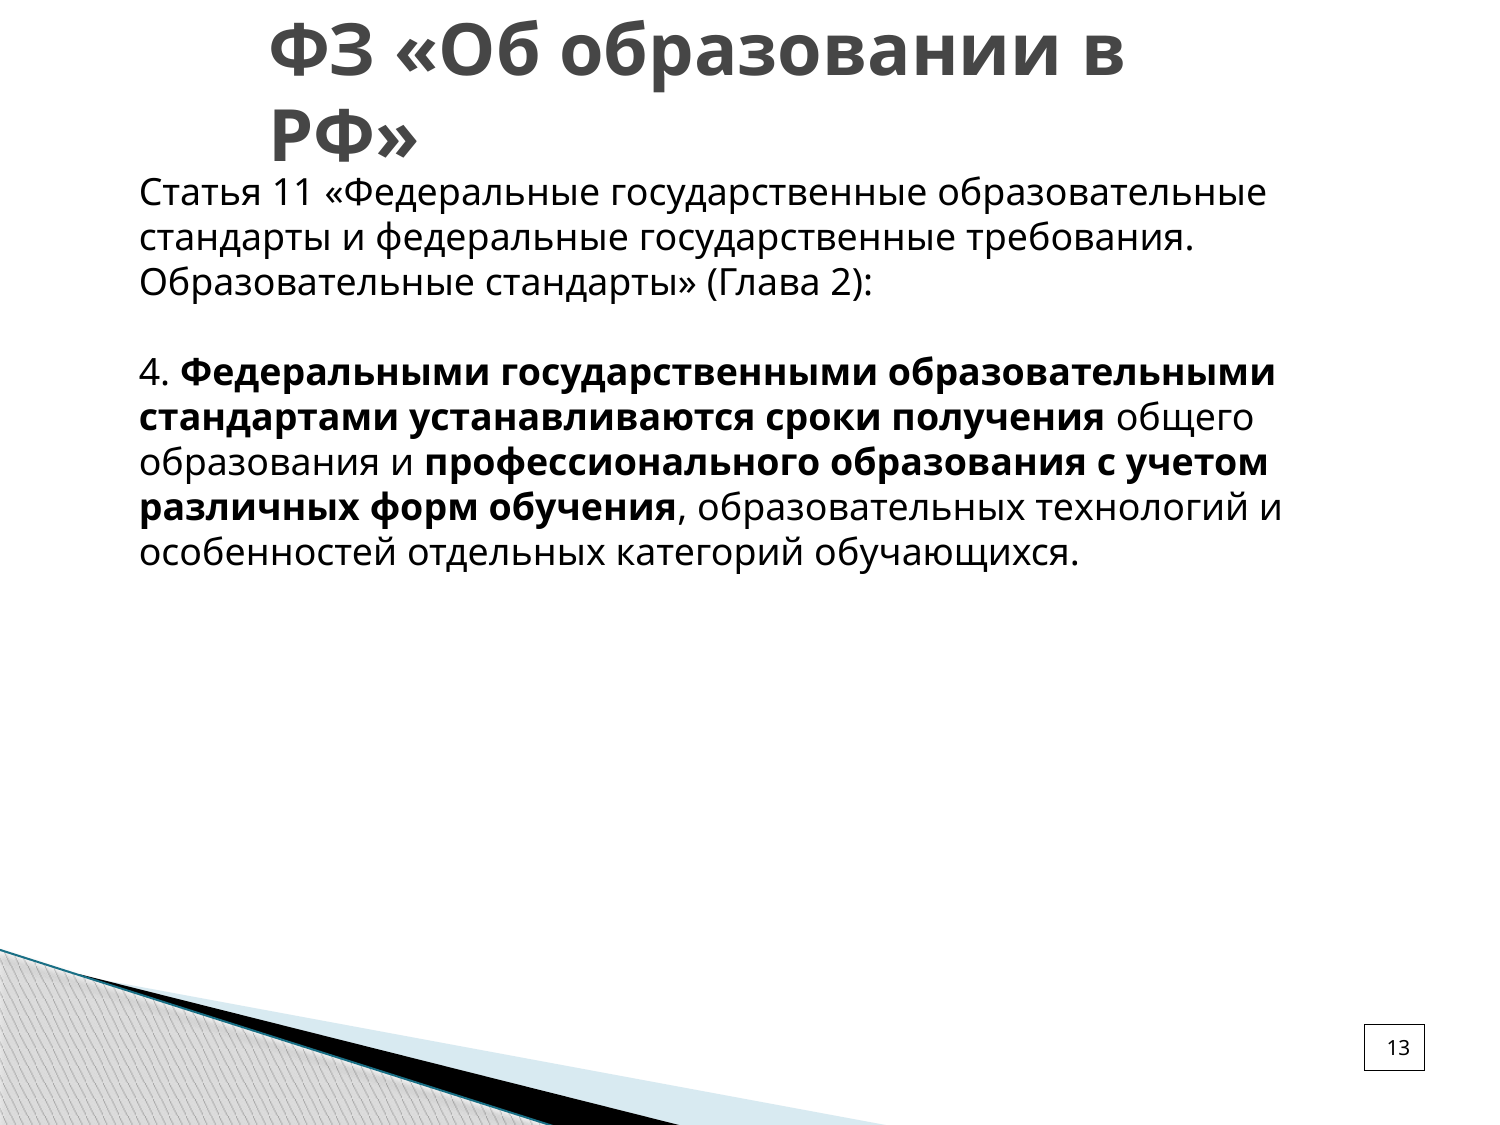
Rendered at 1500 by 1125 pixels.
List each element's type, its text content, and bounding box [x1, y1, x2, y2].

text_box Статья 11 «Федеральные государственные образовательные стандарты и федеральные государственные требования. Образовательные стандарты» (Глава 2): 4. Федеральными государственными образовательными стандартами устанавливаются сроки получения общего образования и профессионального образования с учетом различных форм обучения, образовательных технологий и особенностей отдельных категорий обучающихся. [123, 160, 1459, 581]
title ФЗ «Об образовании в РФ» [253, 0, 1285, 160]
slide_number 13 [1364, 1024, 1425, 1071]
